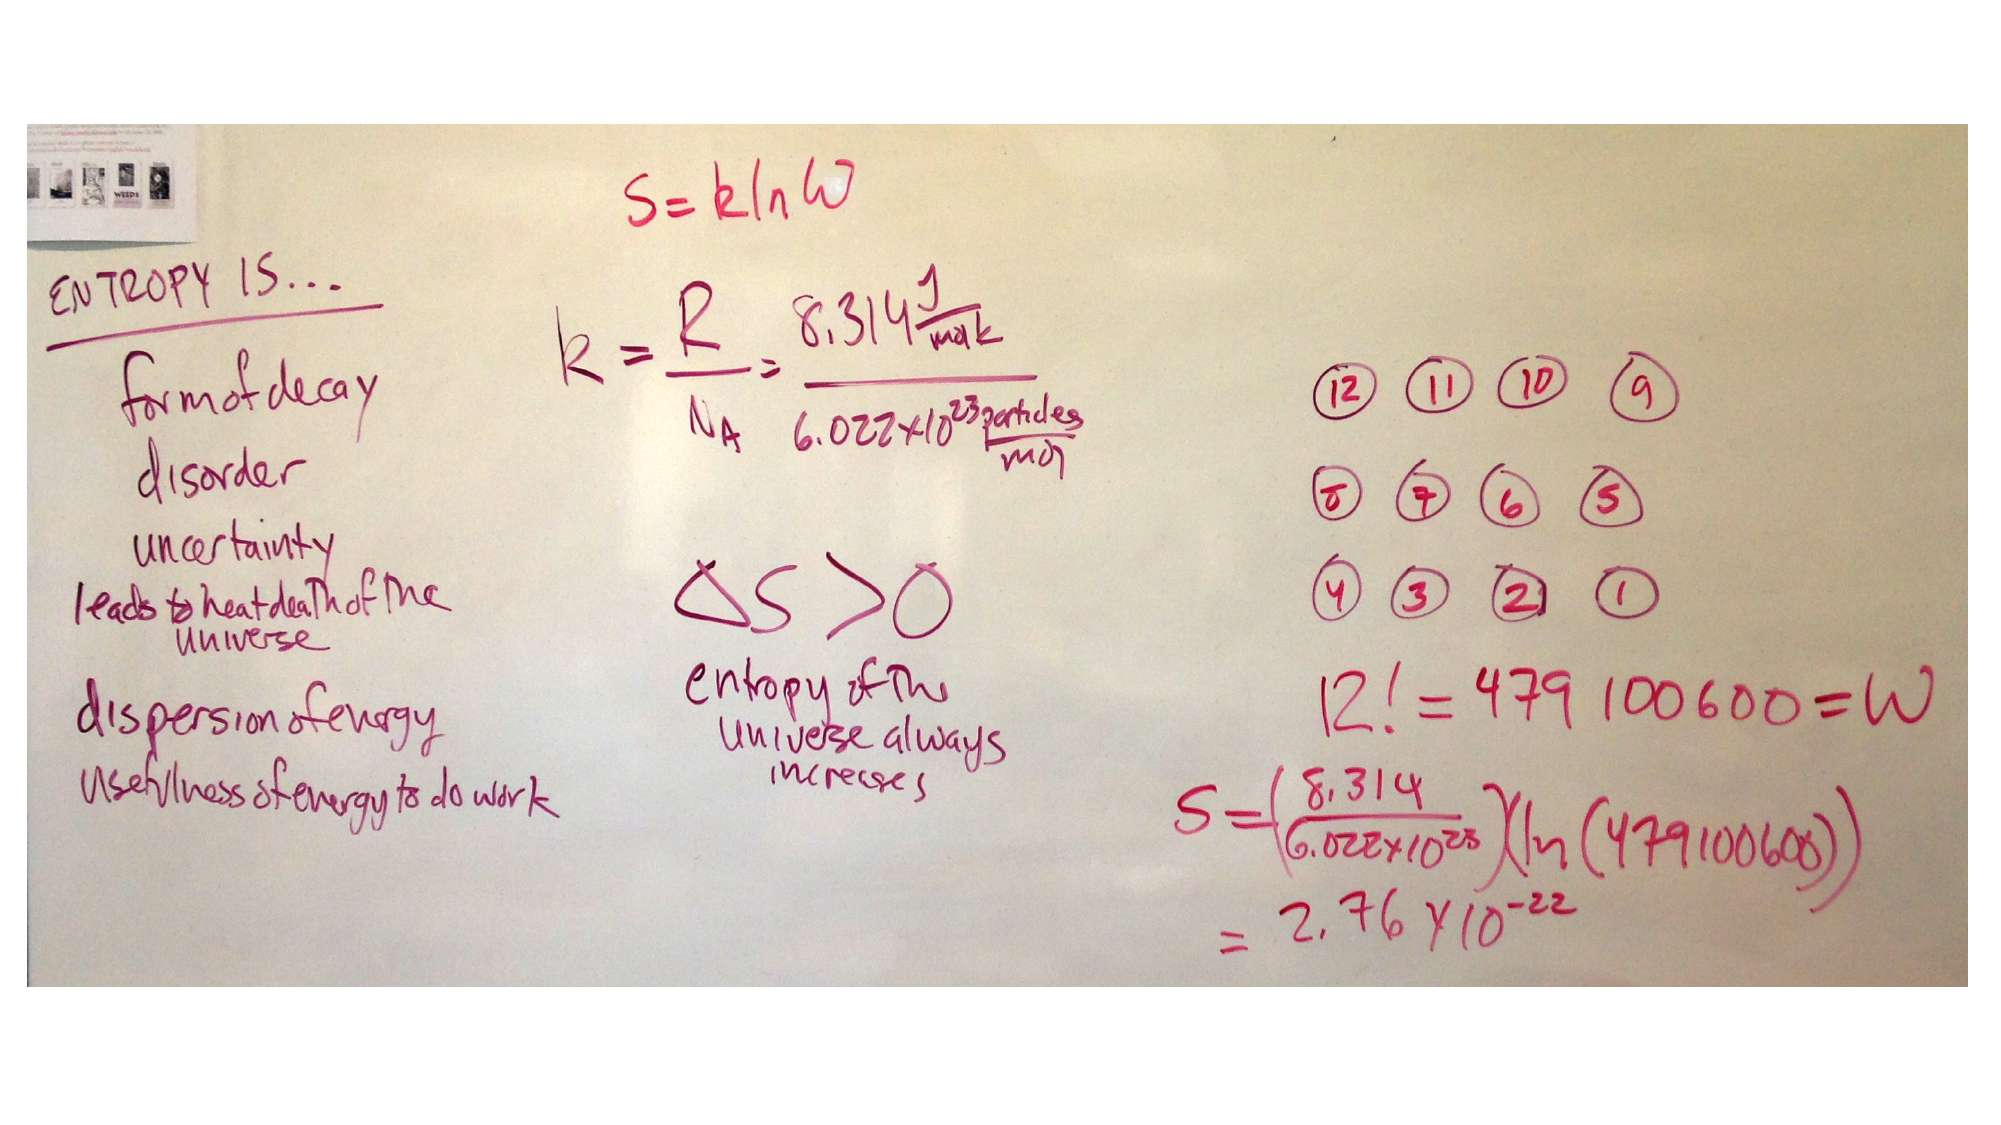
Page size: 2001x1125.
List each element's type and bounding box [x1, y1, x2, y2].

picture [27, 124, 1968, 987]
